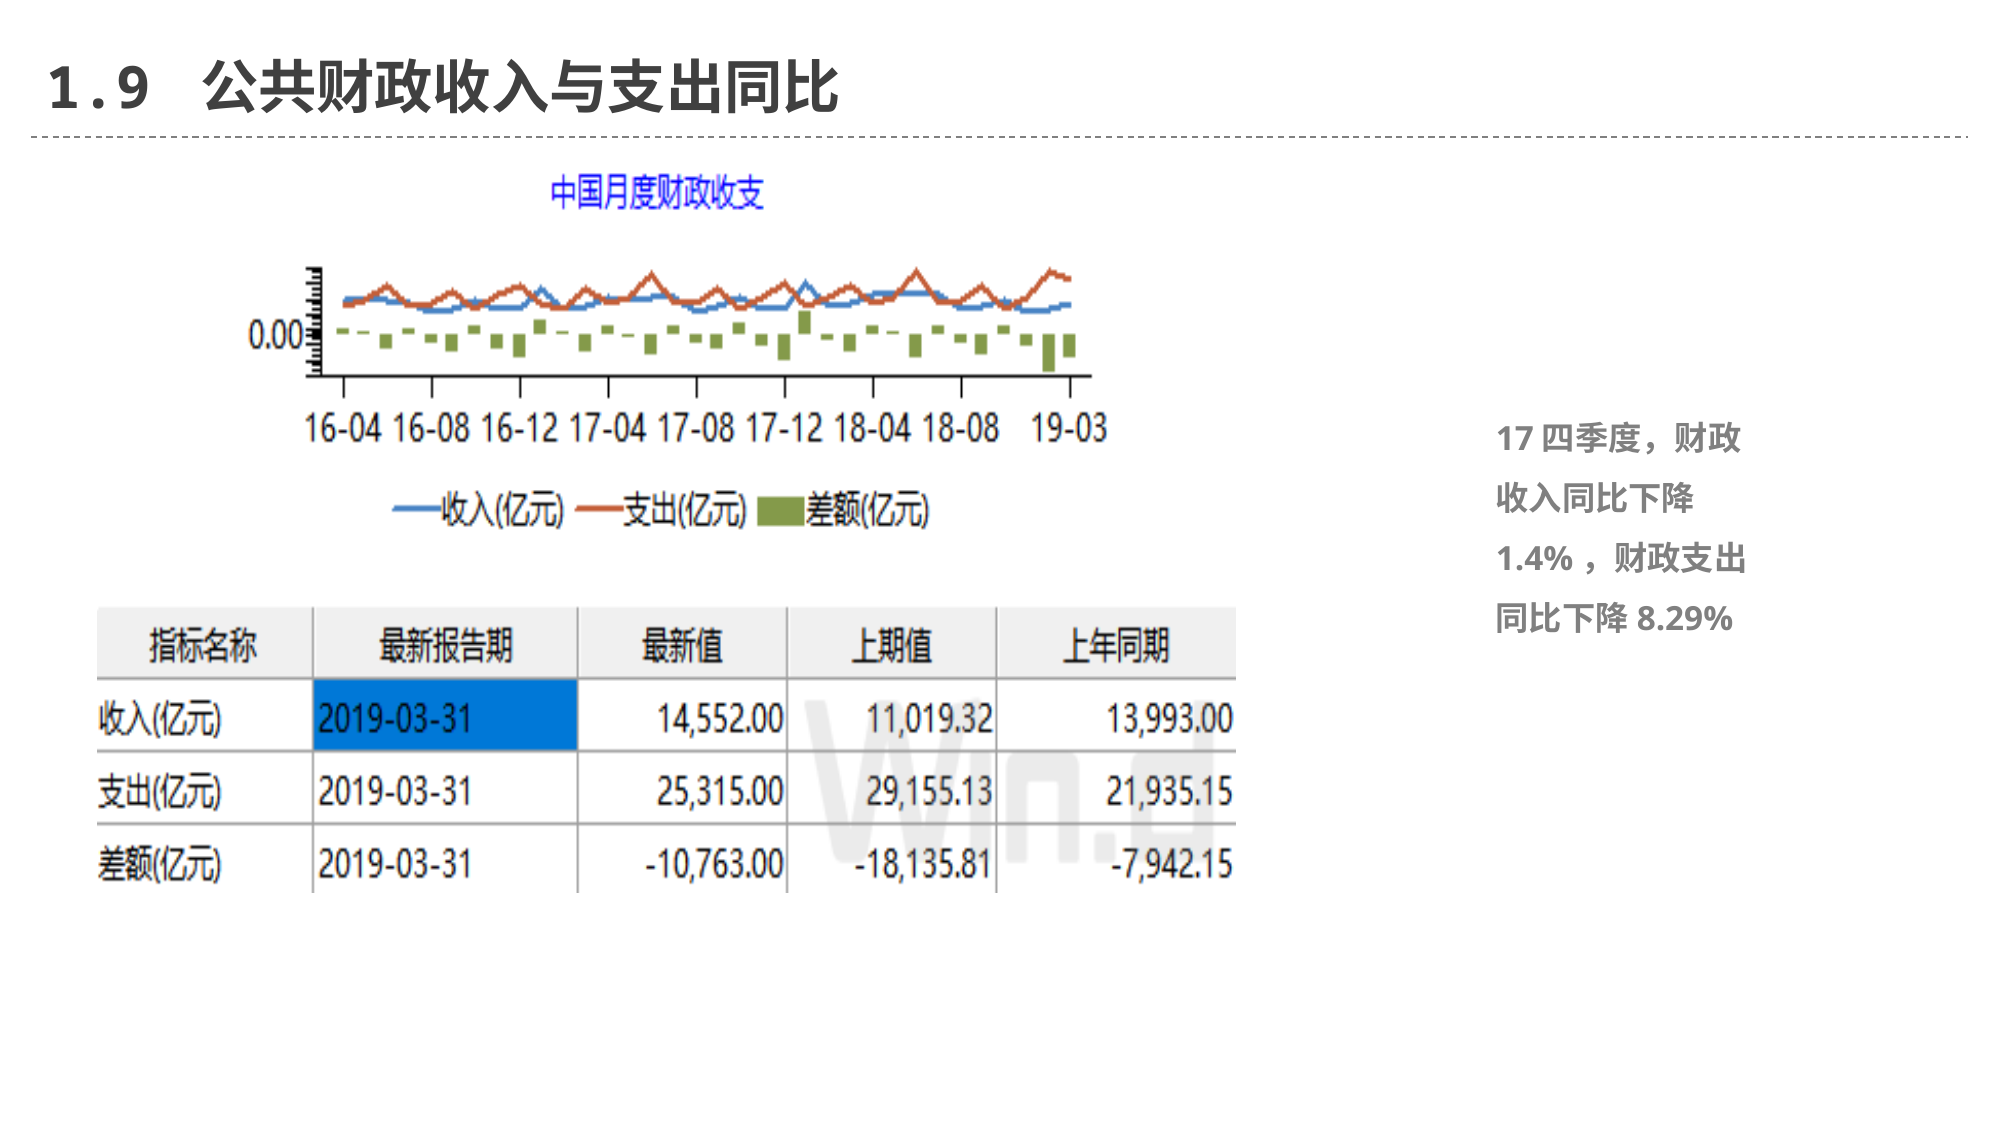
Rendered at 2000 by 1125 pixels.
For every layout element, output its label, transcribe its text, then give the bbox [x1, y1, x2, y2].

title 1.9 公共财政收入与支出同比 [31, 42, 1756, 149]
text_box 17四季度，财政收入同比下降1.4%，财政支出同比下降8.29% [1495, 397, 1768, 637]
picture [96, 148, 1236, 894]
